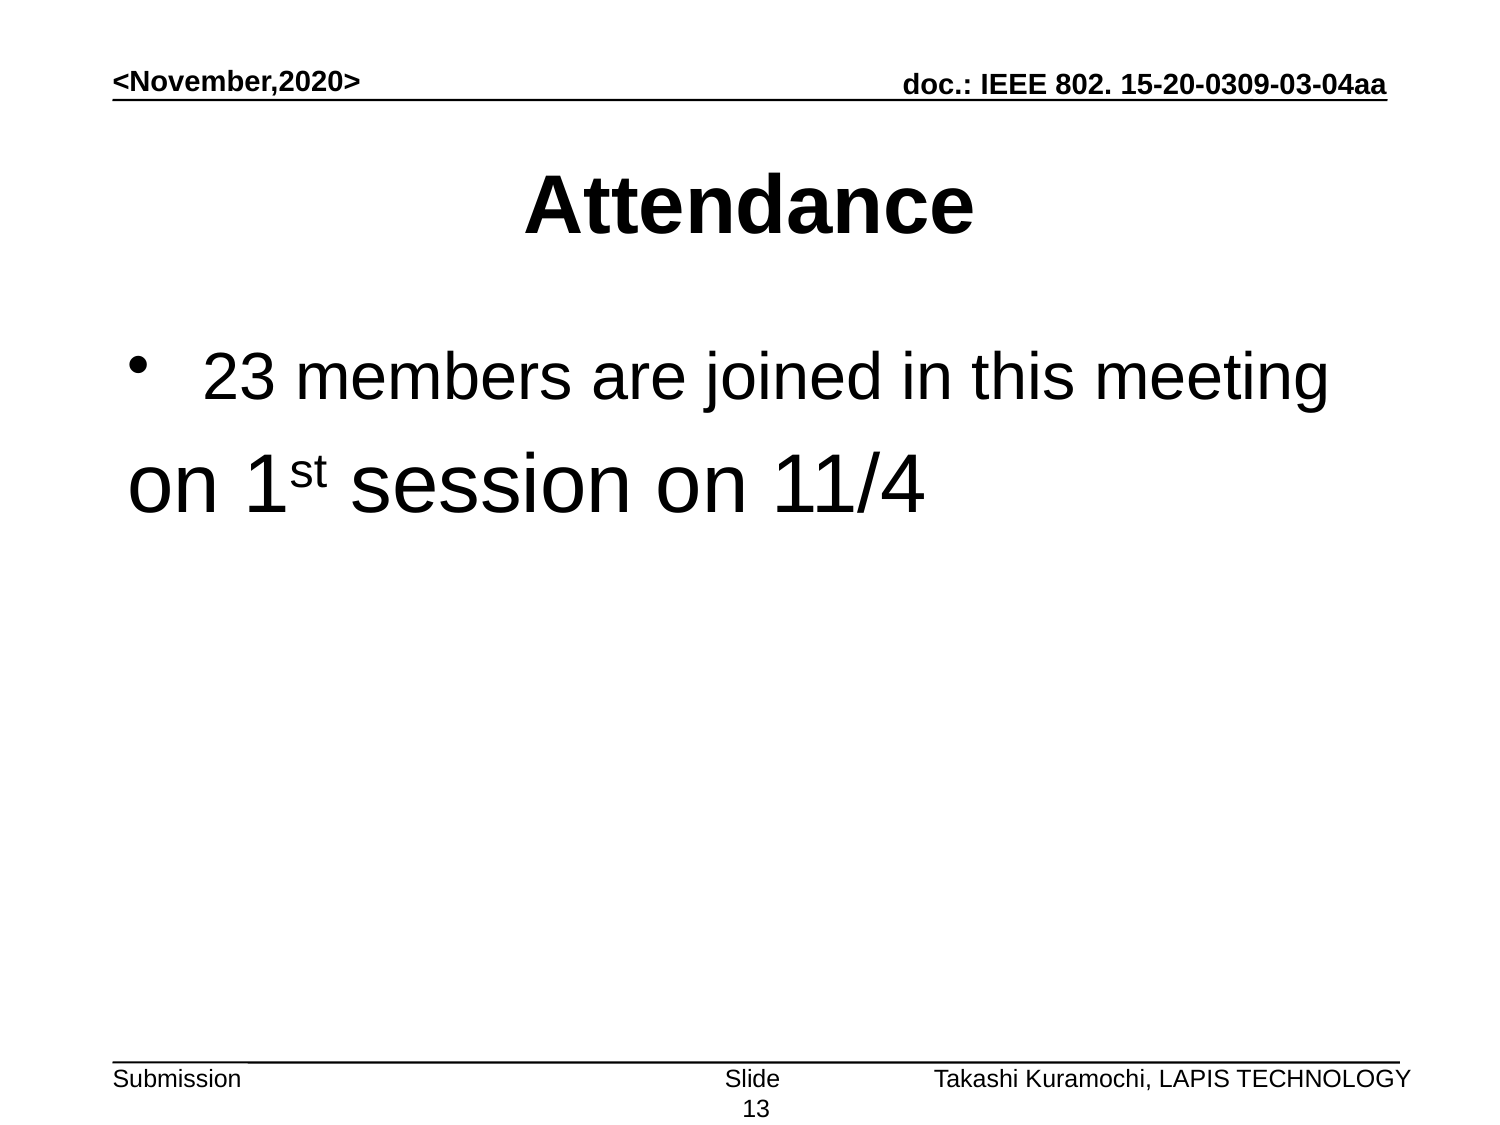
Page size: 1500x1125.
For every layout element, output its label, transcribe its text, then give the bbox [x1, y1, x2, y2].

slide_number Slide 13 [712, 1062, 800, 1093]
list 23 members are joined in this meeting on 1st session on 11/4 [112, 324, 1388, 1000]
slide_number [112, 0, 375, 98]
title Attendance [112, 112, 1388, 288]
footer Takashi Kuramochi, LAPIS TECHNOLOGY [820, 1062, 1413, 1125]
